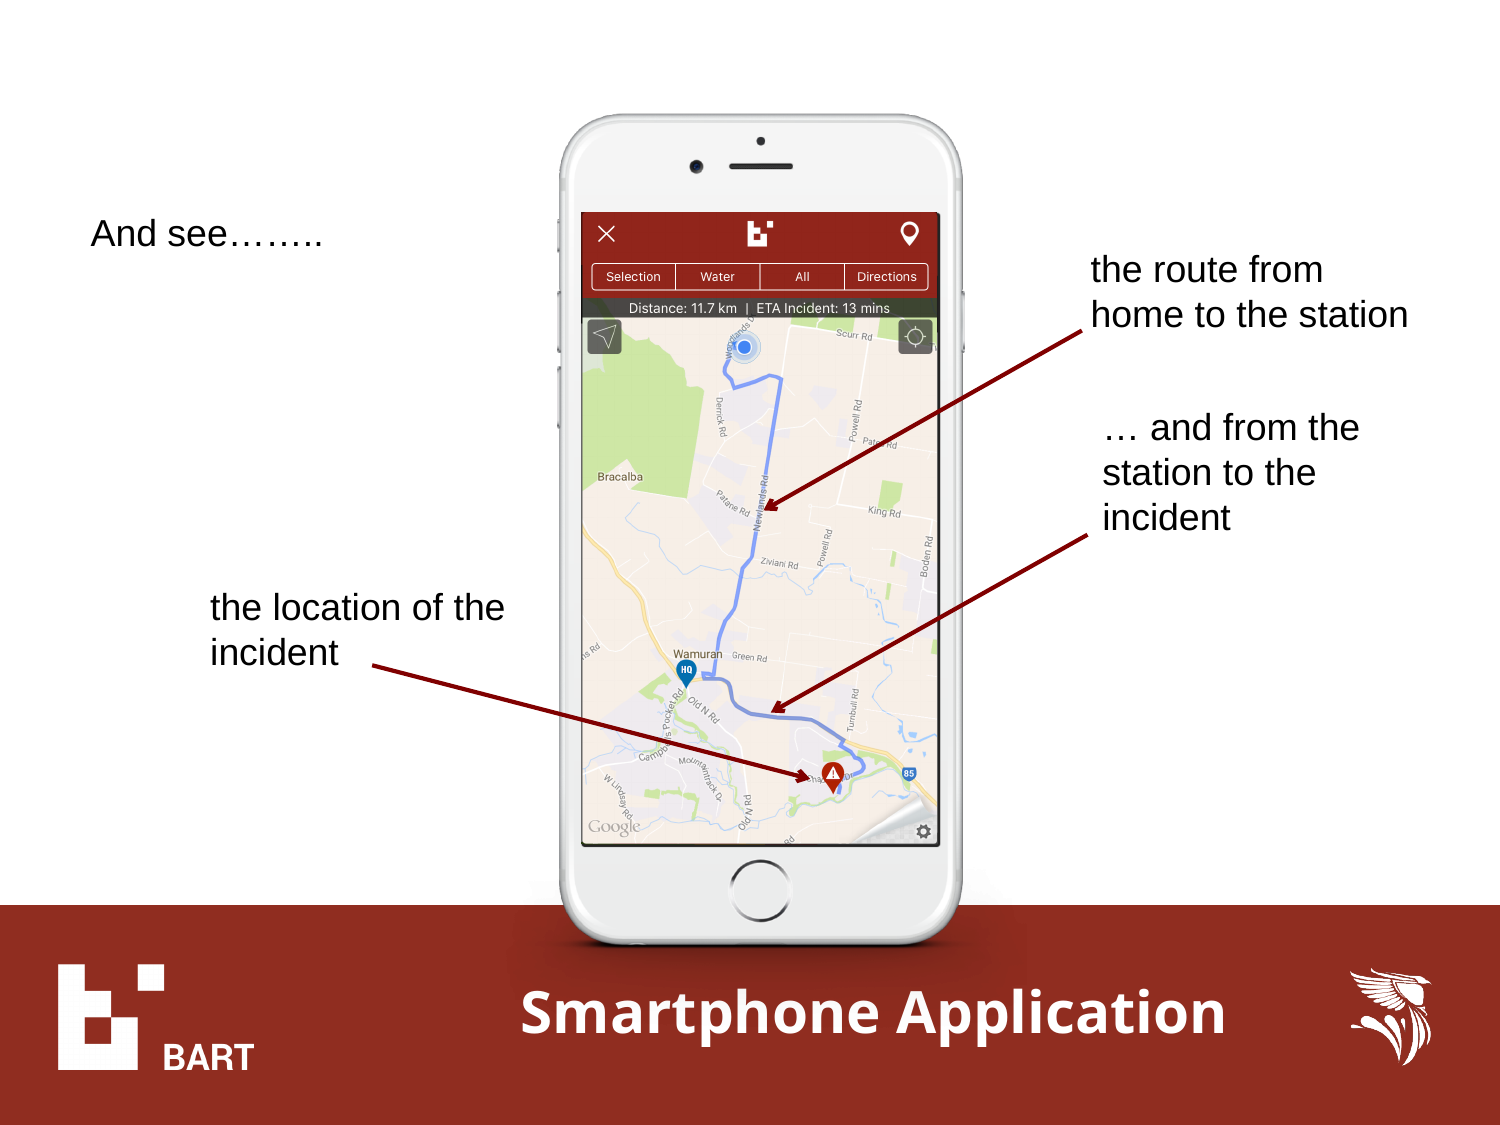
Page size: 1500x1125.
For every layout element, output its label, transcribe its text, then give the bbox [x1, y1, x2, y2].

picture [372, 38, 1165, 1125]
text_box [763, 330, 1082, 511]
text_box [770, 534, 1088, 713]
text_box the location of the incident [195, 575, 372, 680]
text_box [1165, 904, 1500, 1125]
text_box the route from home to the station [1165, 237, 1425, 343]
text_box And see…….. [75, 201, 372, 262]
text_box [372, 665, 811, 779]
text_box … and from the station to the incident [1165, 395, 1420, 546]
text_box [0, 904, 372, 1125]
